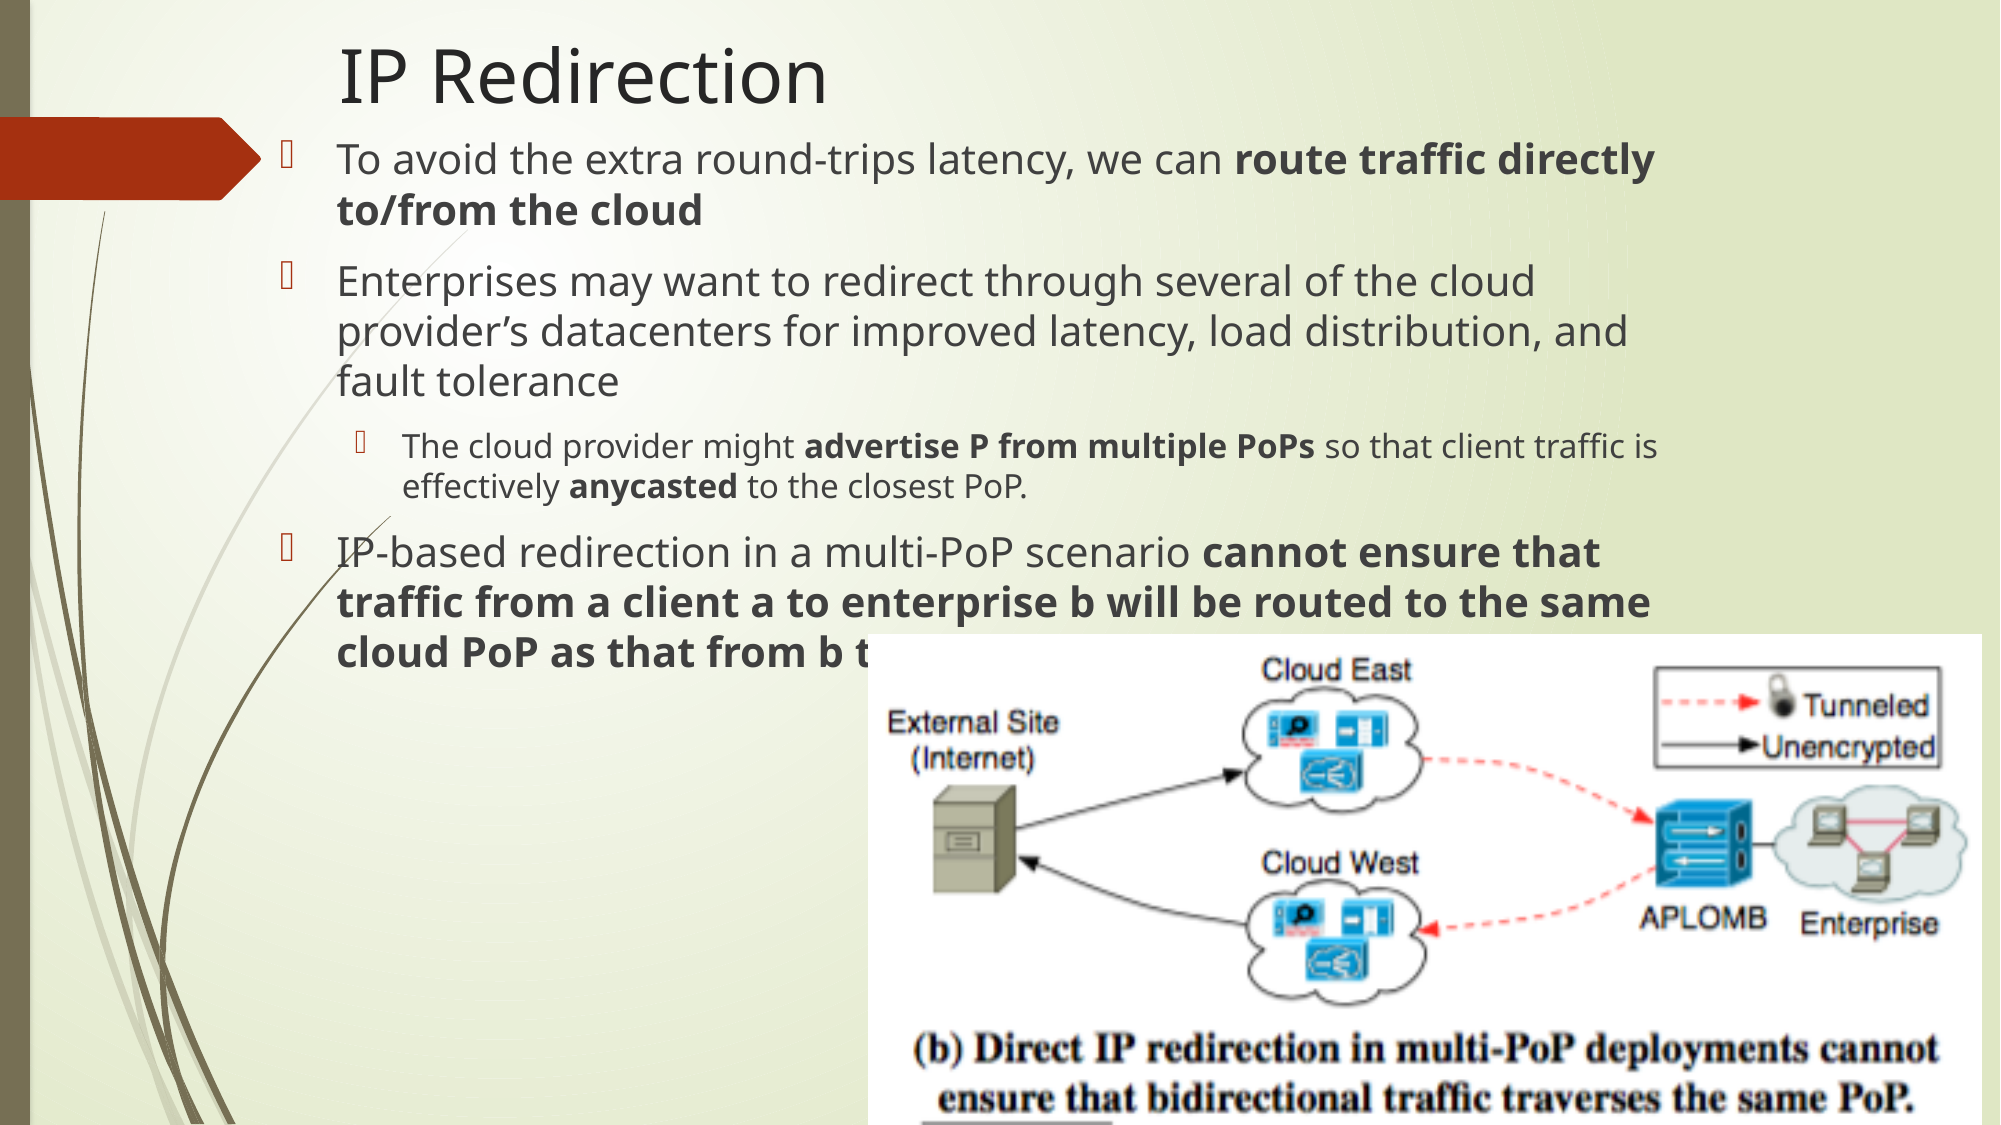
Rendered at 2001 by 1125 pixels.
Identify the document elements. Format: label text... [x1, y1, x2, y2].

picture [868, 634, 1983, 1125]
title IP Redirection [324, 20, 1787, 231]
list To avoid the extra round-trips latency, we can route traffic directly to/from the cloud Enterprises may want to redirect through several of the cloud provider’s datacenters for improved latency, load distribution, and fault tolerance The cloud provider might advertise P from multiple PoPs so that client traffic is effectively anycasted to the closest PoP. IP-based redirection in a multi-PoP scenario cannot ensure that traffic from a client a to enterprise b will be routed to the same cloud PoP as that from b to a [264, 125, 1728, 746]
